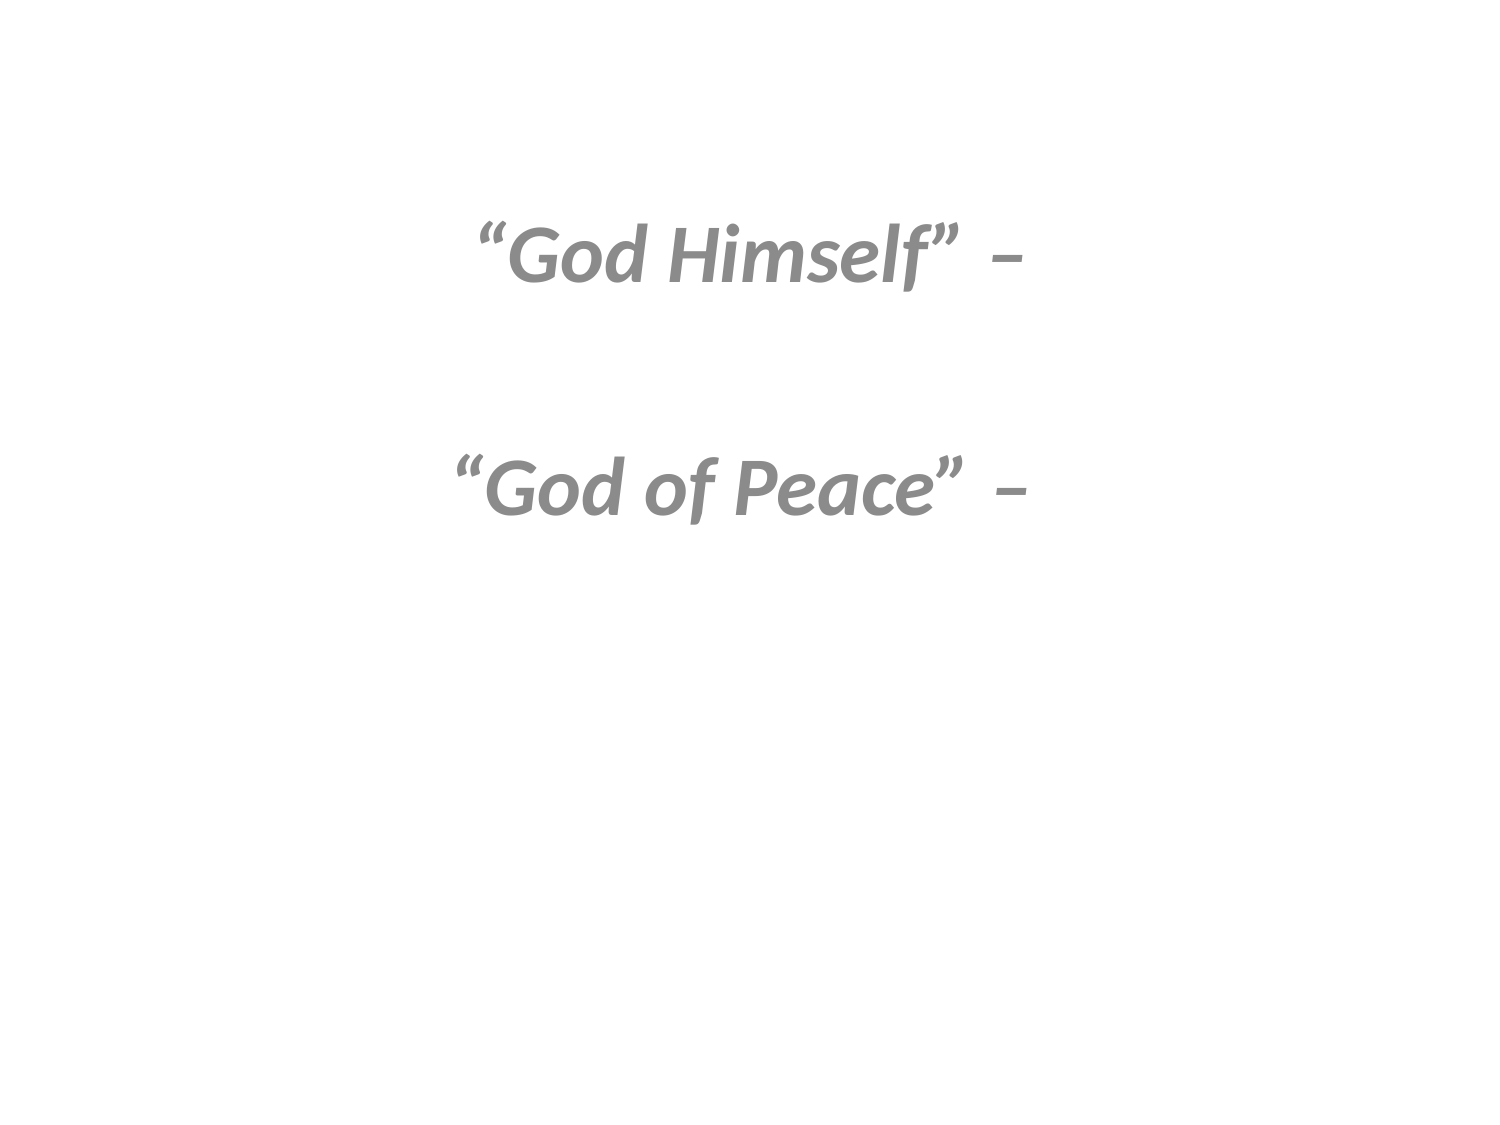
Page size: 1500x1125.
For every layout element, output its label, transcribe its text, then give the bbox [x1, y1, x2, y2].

subtitle “God Himself” – “God of Peace” – [112, 75, 1388, 363]
